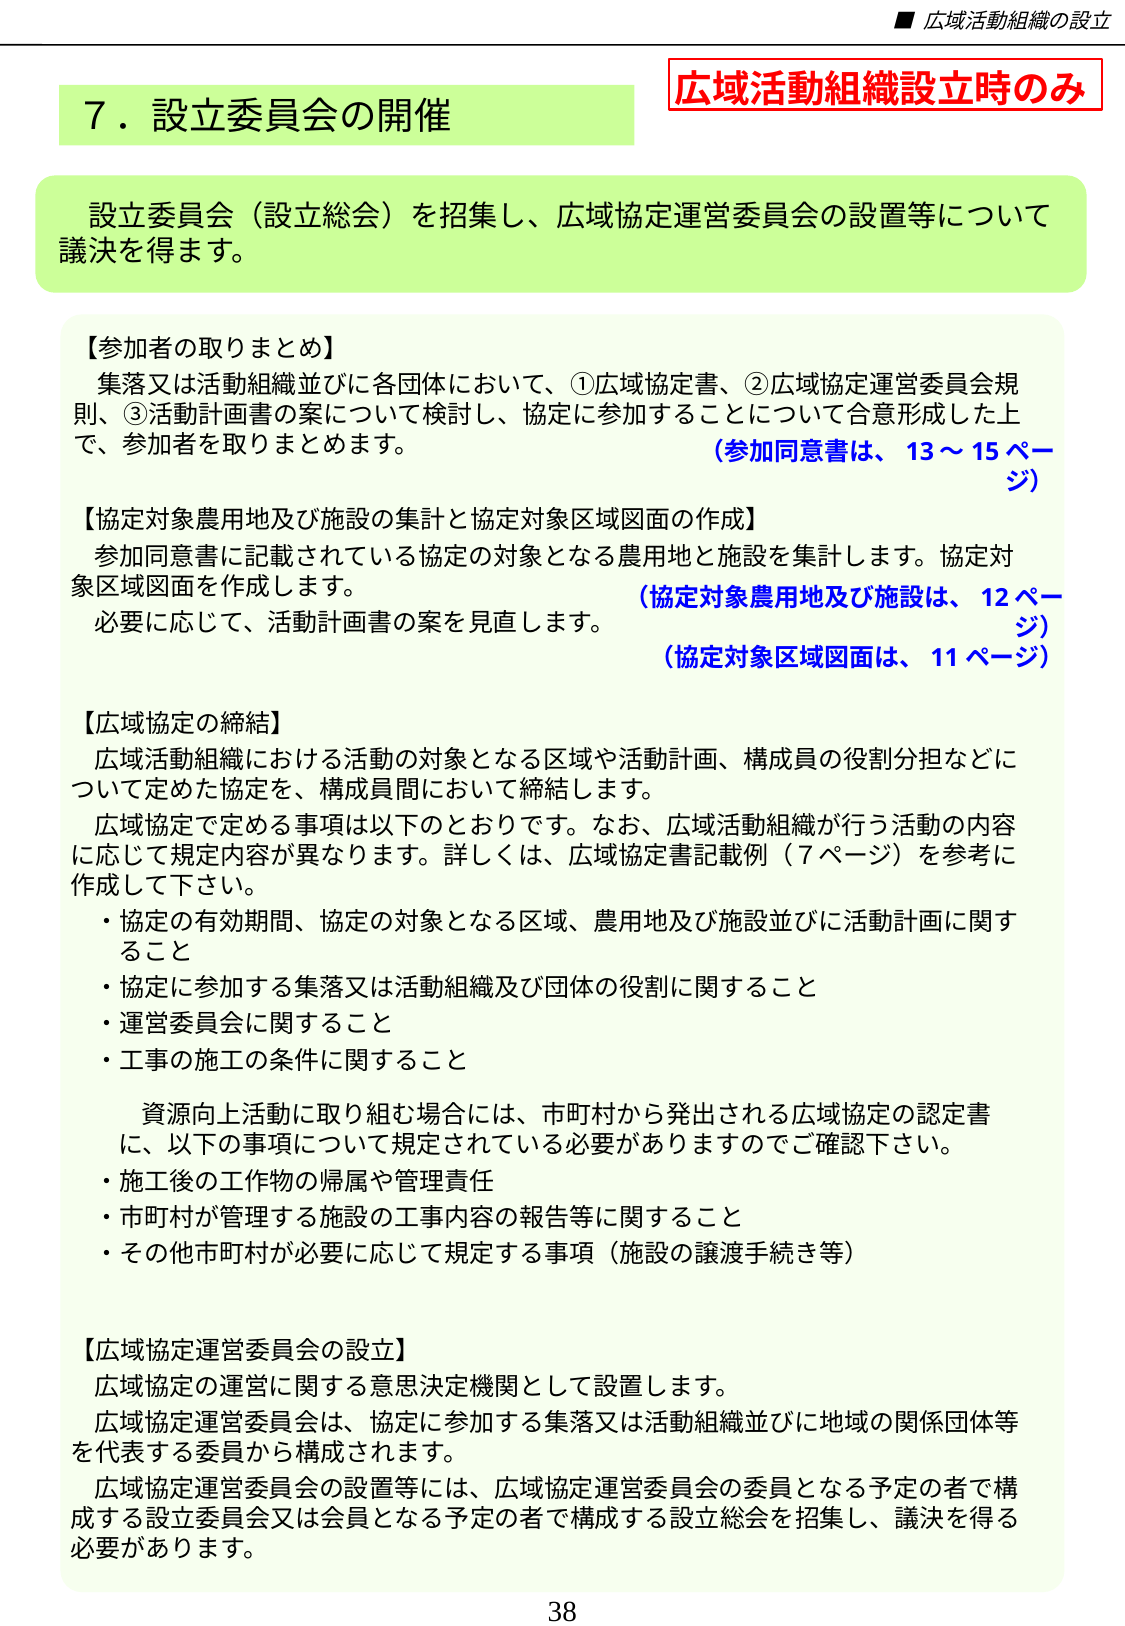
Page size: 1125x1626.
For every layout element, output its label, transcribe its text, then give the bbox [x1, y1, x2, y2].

text_box [34, 174, 1088, 294]
text_box ■ 広域活動組織の設立 [0, 0, 1125, 40]
text_box ７．設立委員会の開催 [58, 84, 636, 146]
text_box 【参加者の取りまとめ】 集落又は活動組織並びに各団体において、①広域協定書、②広域協定運営委員会規則、③活動計画書の案について検討し、協定に参加することについて合意形成した上で、参加者を取りまとめます。 [73, 332, 1031, 459]
text_box [59, 313, 1066, 1594]
text_box 【広域協定の締結】 広域活動組織における活動の対象となる区域や活動計画、構成員の役割分担などについて定めた協定を、構成員間において締結します。 広域協定で定める事項は以下のとおりです。なお、広域活動組織が行う活動の内容に応じて規定内容が異なります。詳しくは、広域協定書記載例（７ページ）を参考に作成して下さい。 ・協定の有効期間、協定の対象となる区域、農用地及び施設並びに活動計画に関すること ・協定に参加する集落又は活動組織及び団体の役割に関すること ・運営委員会に関すること ・工事の施工の条件に関すること 資源向上活動に取り組む場合には、市町村から発出される広域協定の認定書に、以下の事項について規定されている必要がありますのでご確認下さい。 ・施工後の工作物の帰属や管理責任 ・市町村が管理する施設の工事内容の報告等に関すること ・その他市町村が必要に応じて規定する事項（施設の譲渡手続き等） [70, 707, 1028, 1304]
text_box 38 [509, 1592, 616, 1625]
text_box 広域活動組織設立時のみ [668, 58, 1103, 110]
text_box 【協定対象農用地及び施設の集計と協定対象区域図面の作成】 参加同意書に記載されている協定の対象となる農用地と施設を集計します。協定対象区域図面を作成します。 必要に応じて、活動計画書の案を見直します。 [70, 504, 1028, 637]
text_box （協定対象農用地及び施設は、12ページ） （協定対象区域図面は、11ページ） [580, 581, 1065, 671]
text_box 設立委員会（設立総会）を招集し、広域協定運営委員会の設置等について議決を得ます。 [59, 197, 1055, 267]
text_box 【広域協定運営委員会の設立】 広域協定の運営に関する意思決定機関として設置します。 広域協定運営委員会は、協定に参加する集落又は活動組織並びに地域の関係団体等を代表する委員から構成されます。 広域協定運営委員会の設置等には、広域協定運営委員会の委員となる予定の者で構成する設立委員会又は会員となる予定の者で構成する設立総会を招集し、議決を得る必要があります。 [70, 1334, 1028, 1563]
text_box （参加同意書は、13～15ページ） [655, 435, 1055, 496]
